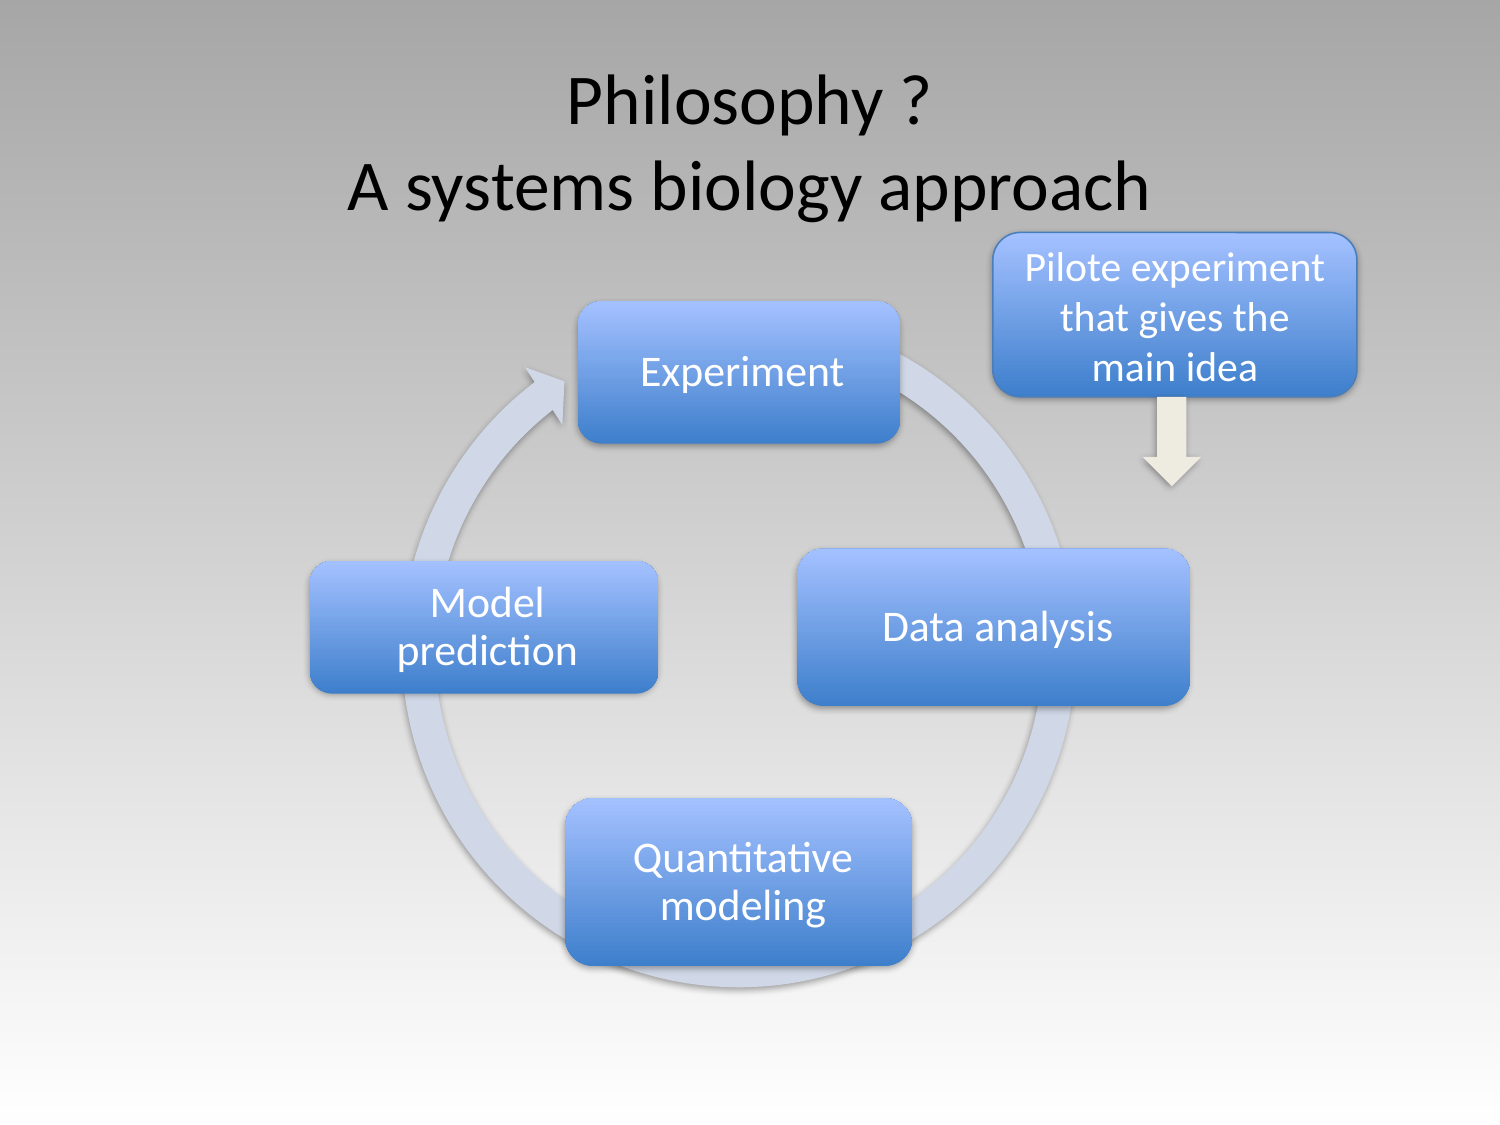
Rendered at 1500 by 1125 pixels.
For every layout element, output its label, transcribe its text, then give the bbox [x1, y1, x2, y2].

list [74, 262, 1426, 1006]
title Philosophy ? A systems biology approach [75, 45, 1425, 233]
text_box Pilote experiment that gives the main idea [992, 231, 1358, 260]
